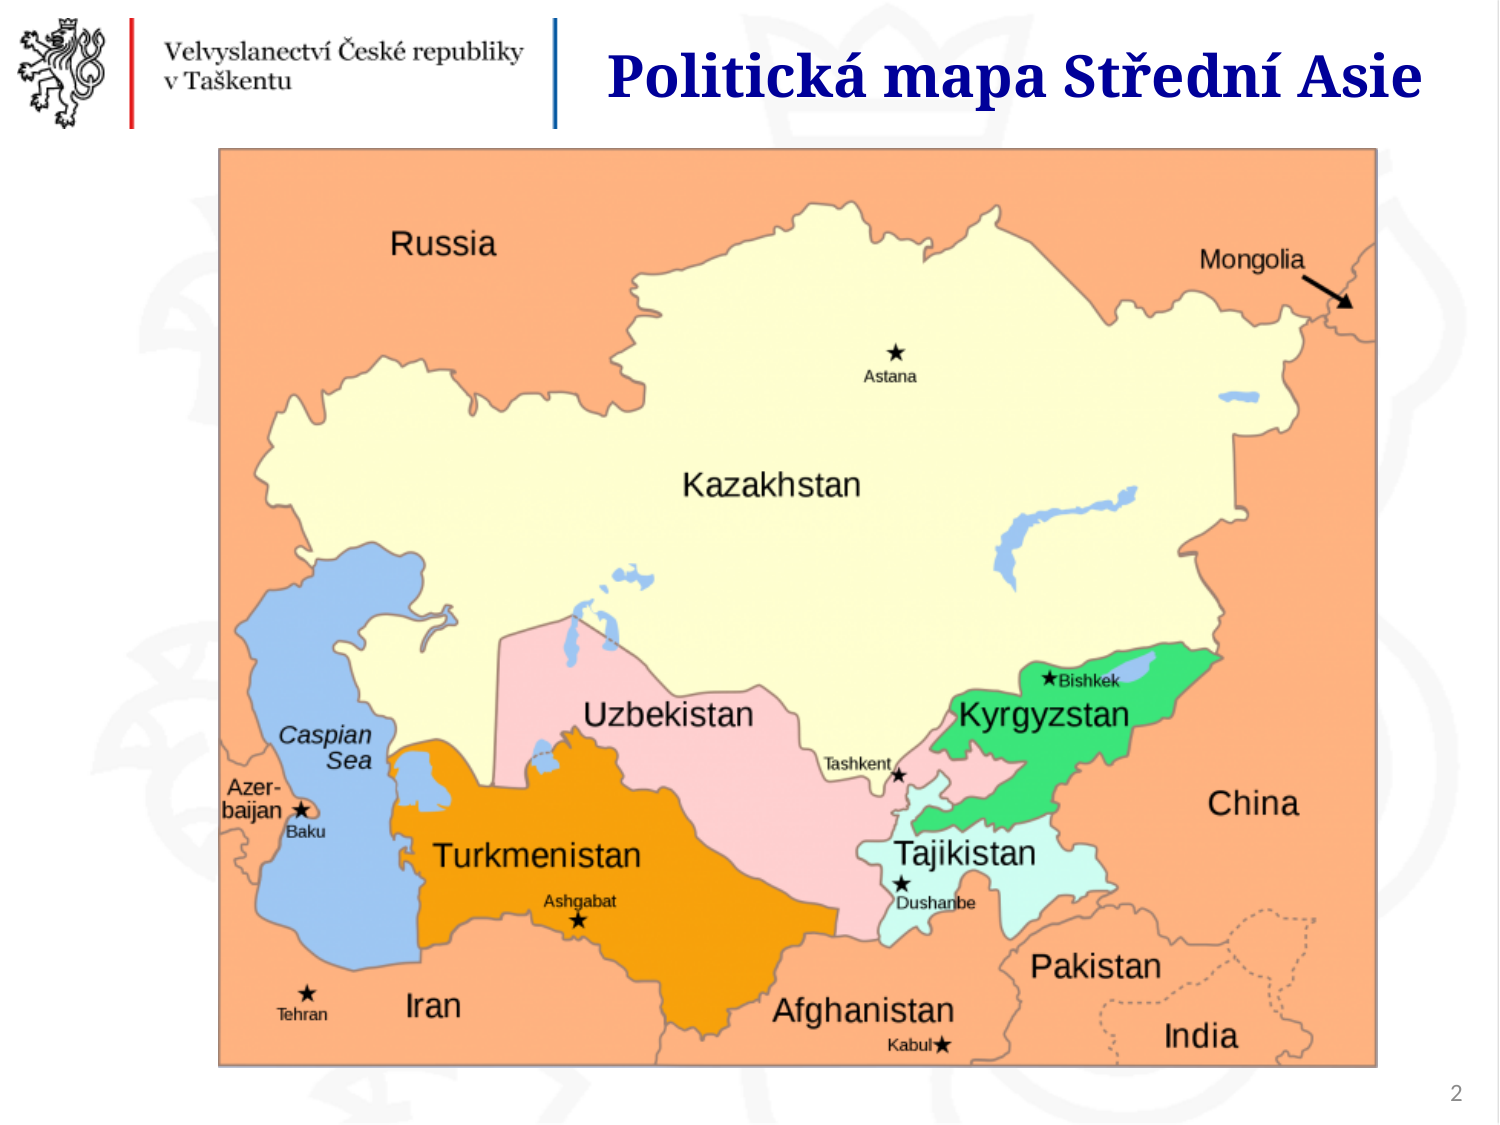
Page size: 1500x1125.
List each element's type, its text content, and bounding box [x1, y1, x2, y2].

picture [0, 0, 1500, 1125]
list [218, 148, 1378, 1068]
slide_number 2 [1128, 1058, 1478, 1125]
title Politická mapa Střední Asie [572, 19, 1459, 129]
